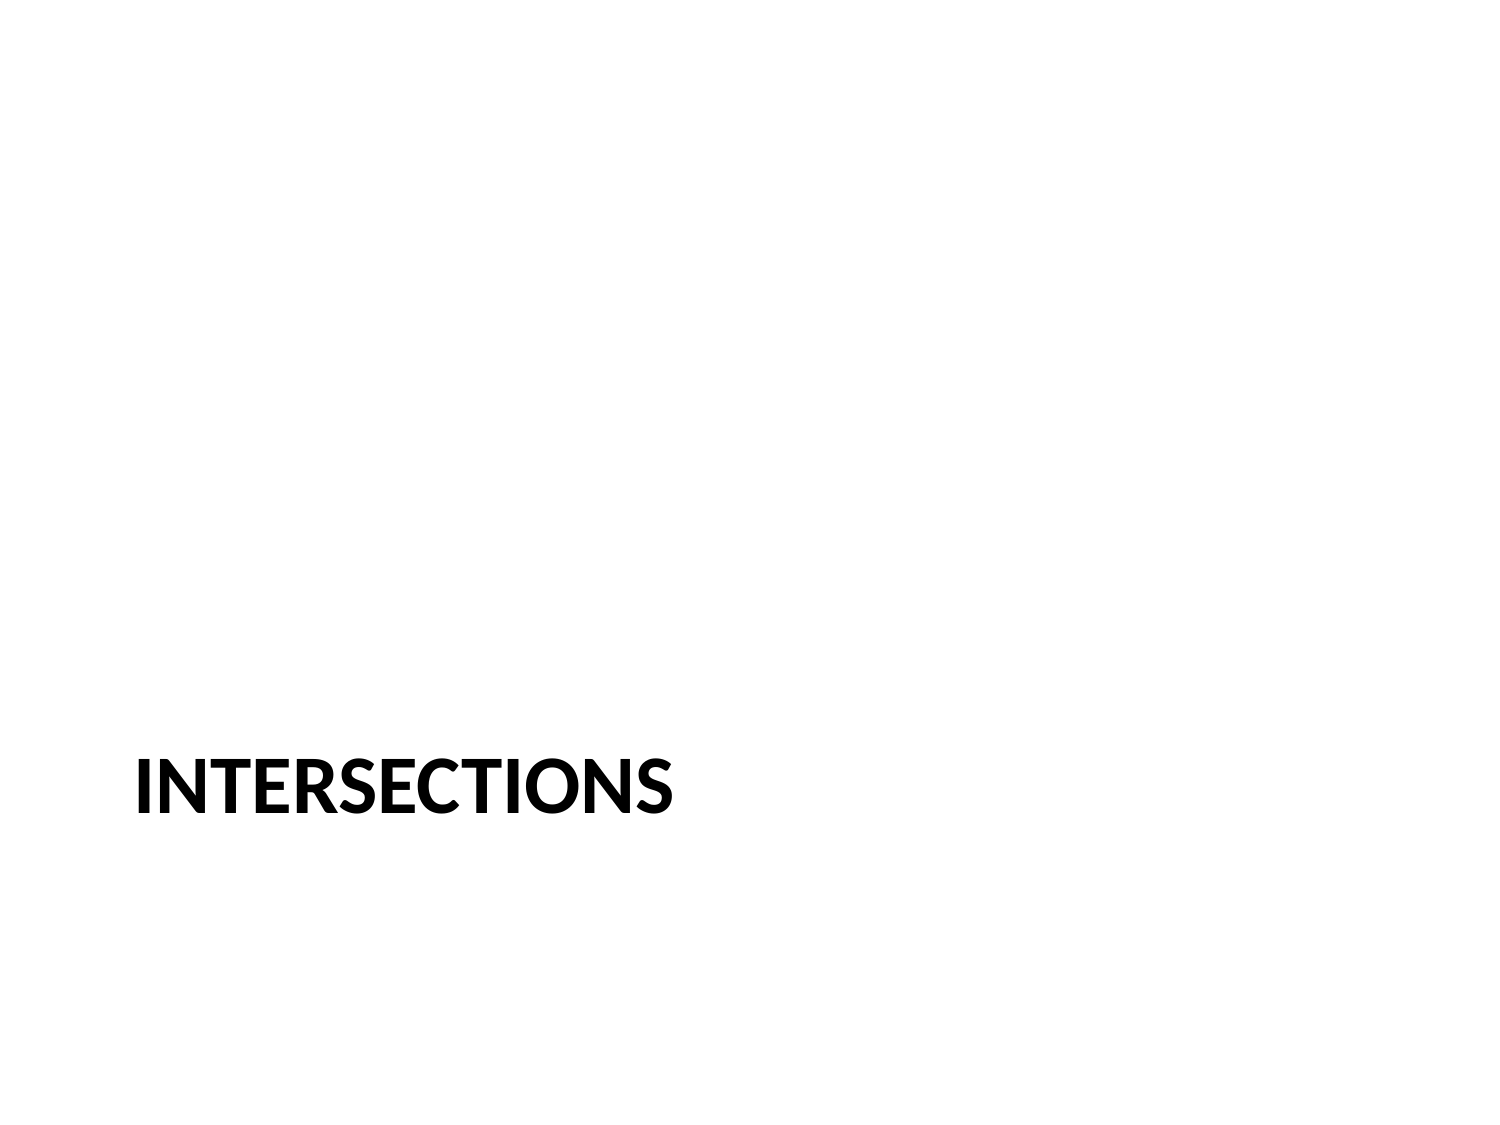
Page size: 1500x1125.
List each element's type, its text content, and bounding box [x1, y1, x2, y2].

title Intersections [118, 722, 1394, 947]
